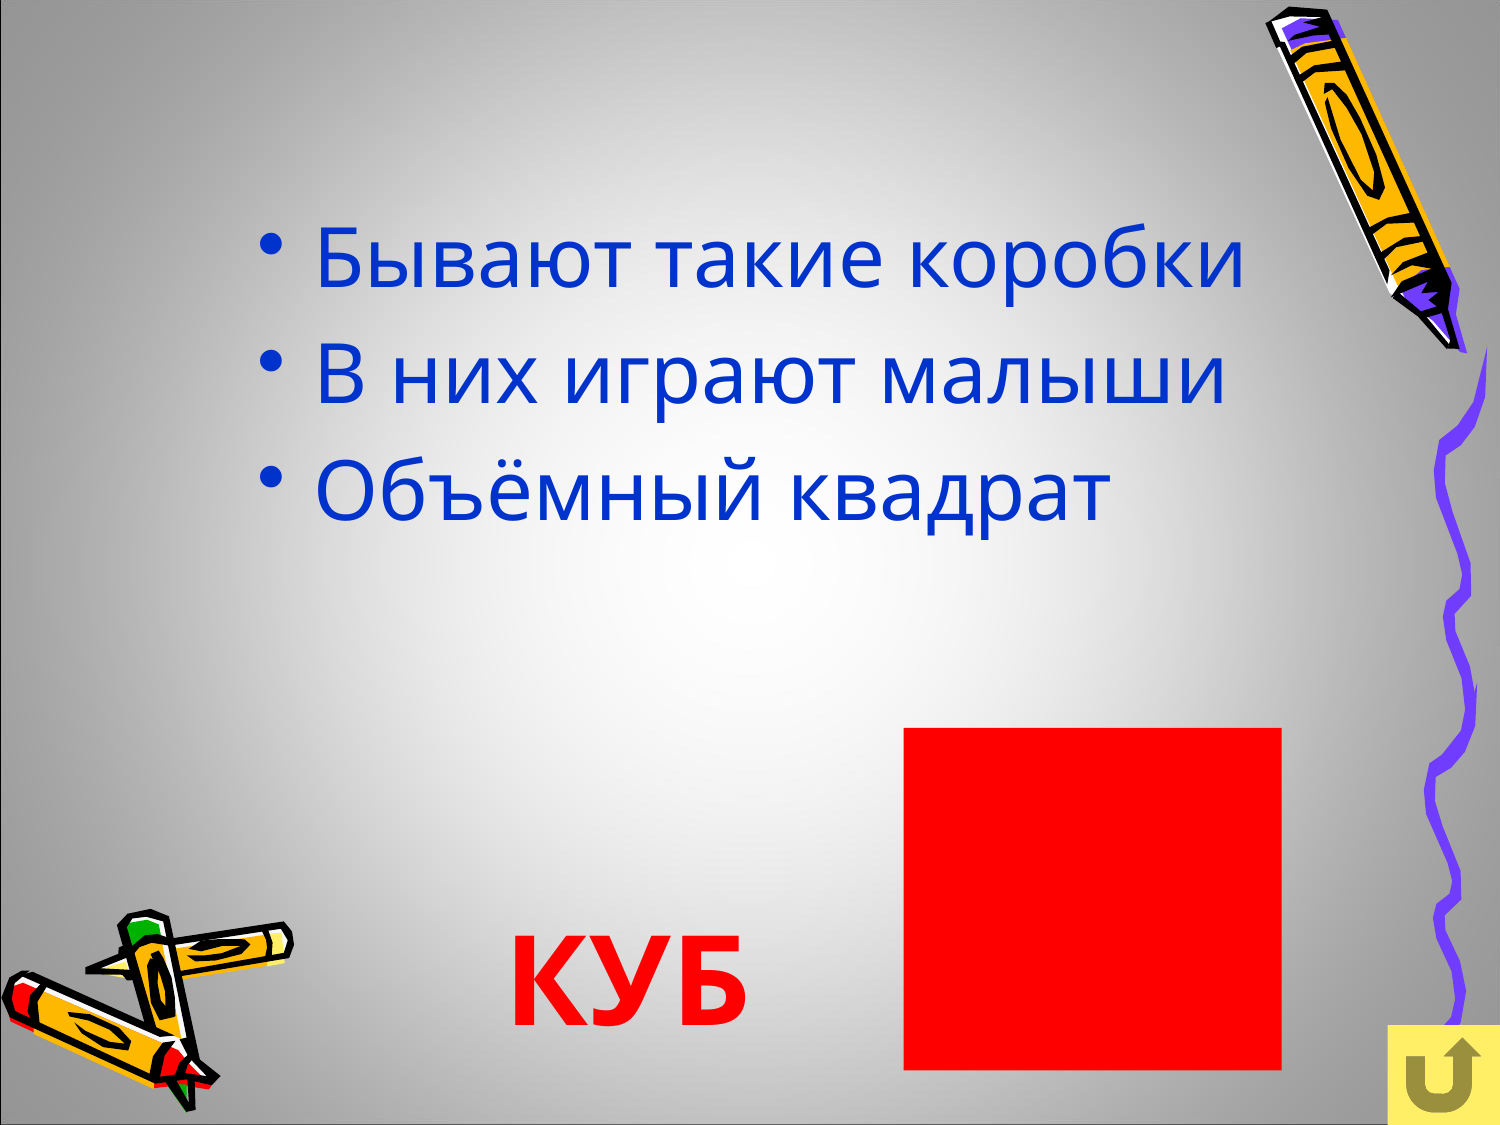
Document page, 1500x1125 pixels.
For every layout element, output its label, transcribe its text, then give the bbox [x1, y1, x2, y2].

list Бывают такие коробки В них играют малыши Объёмный квадрат [241, 196, 1368, 705]
text_box [903, 727, 1282, 1071]
picture [0, 0, 1500, 1125]
text_box КУБ [490, 893, 857, 1059]
text_box [1387, 1025, 1500, 1125]
